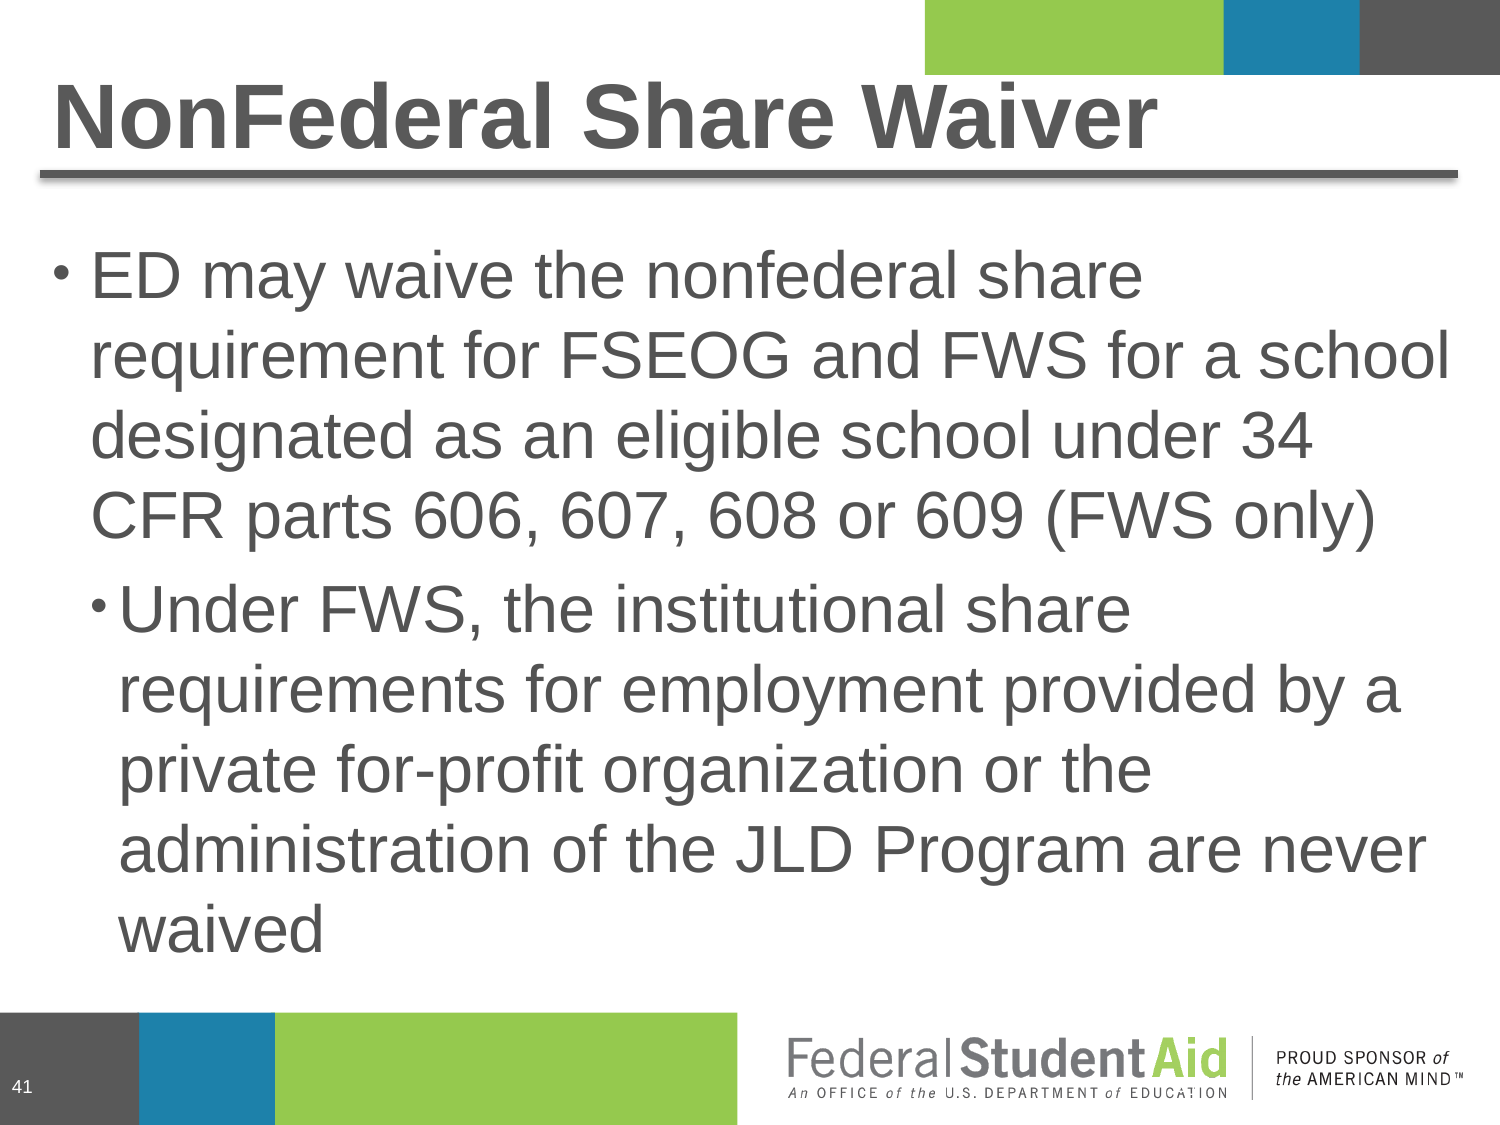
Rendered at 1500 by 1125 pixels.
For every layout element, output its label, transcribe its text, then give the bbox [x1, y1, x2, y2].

title NonFederal Share Waiver [37, 50, 1500, 225]
picture [788, 1038, 1463, 1100]
slide_number 41 [0, 1056, 347, 1117]
list ED may waive the nonfederal share requirement for FSEOG and FWS for a school designated as an eligible school under 34 CFR parts 606, 607, 608 or 609 (FWS only) Under FWS, the institutional share requirements for employment provided by a private for-profit organization or the administration of the JLD Program are never waived [37, 224, 1475, 1038]
slide_number 41 [1162, 1050, 1475, 1125]
